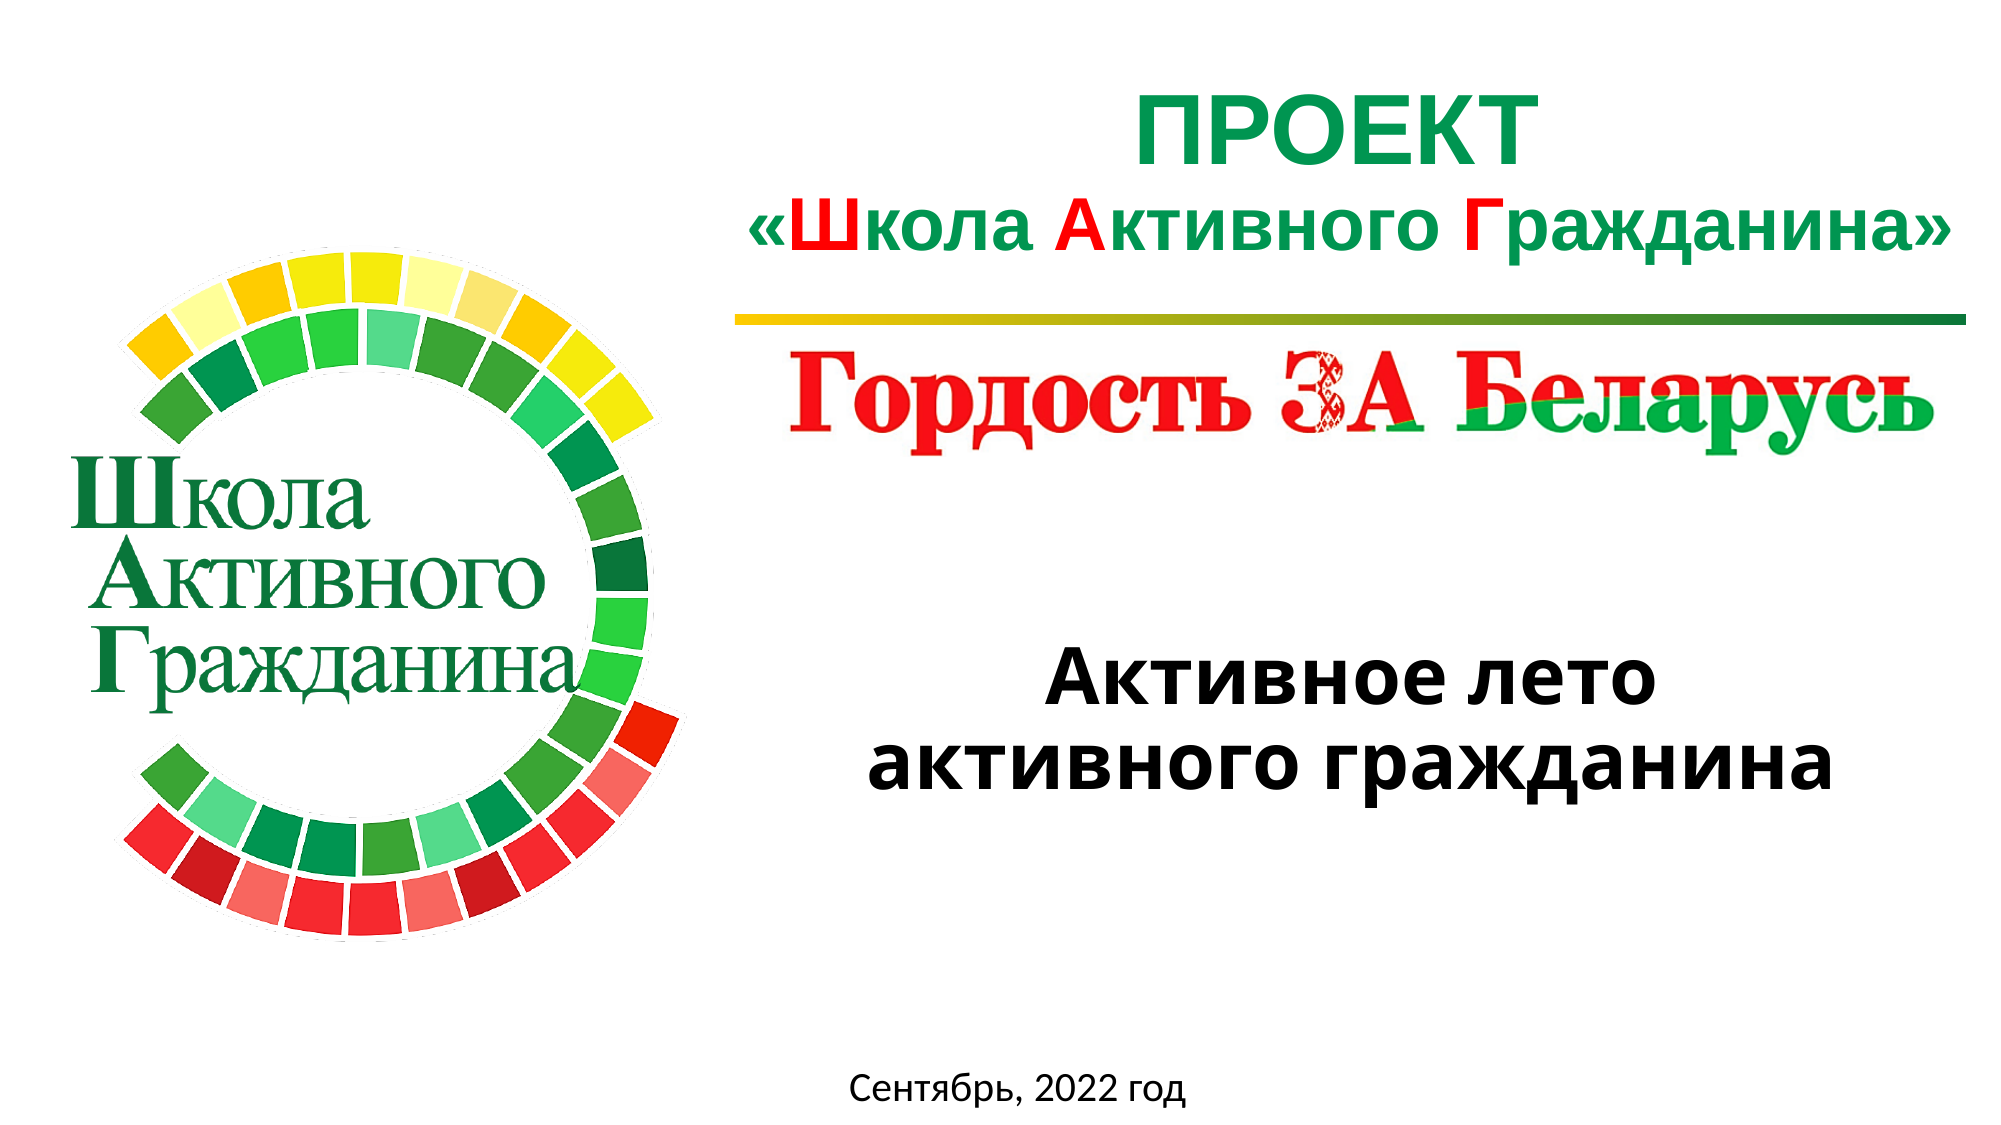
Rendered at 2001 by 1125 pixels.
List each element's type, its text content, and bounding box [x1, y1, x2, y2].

picture [776, 340, 1943, 460]
text_box Сентябрь, 2022 год [17, 1051, 2000, 1100]
text_box [734, 313, 1967, 326]
title ПРОЕКТ «Школа Активного Гражданина» [713, 25, 1987, 320]
text_box Активное лето активного гражданина [734, 608, 1970, 889]
picture [66, 245, 687, 942]
